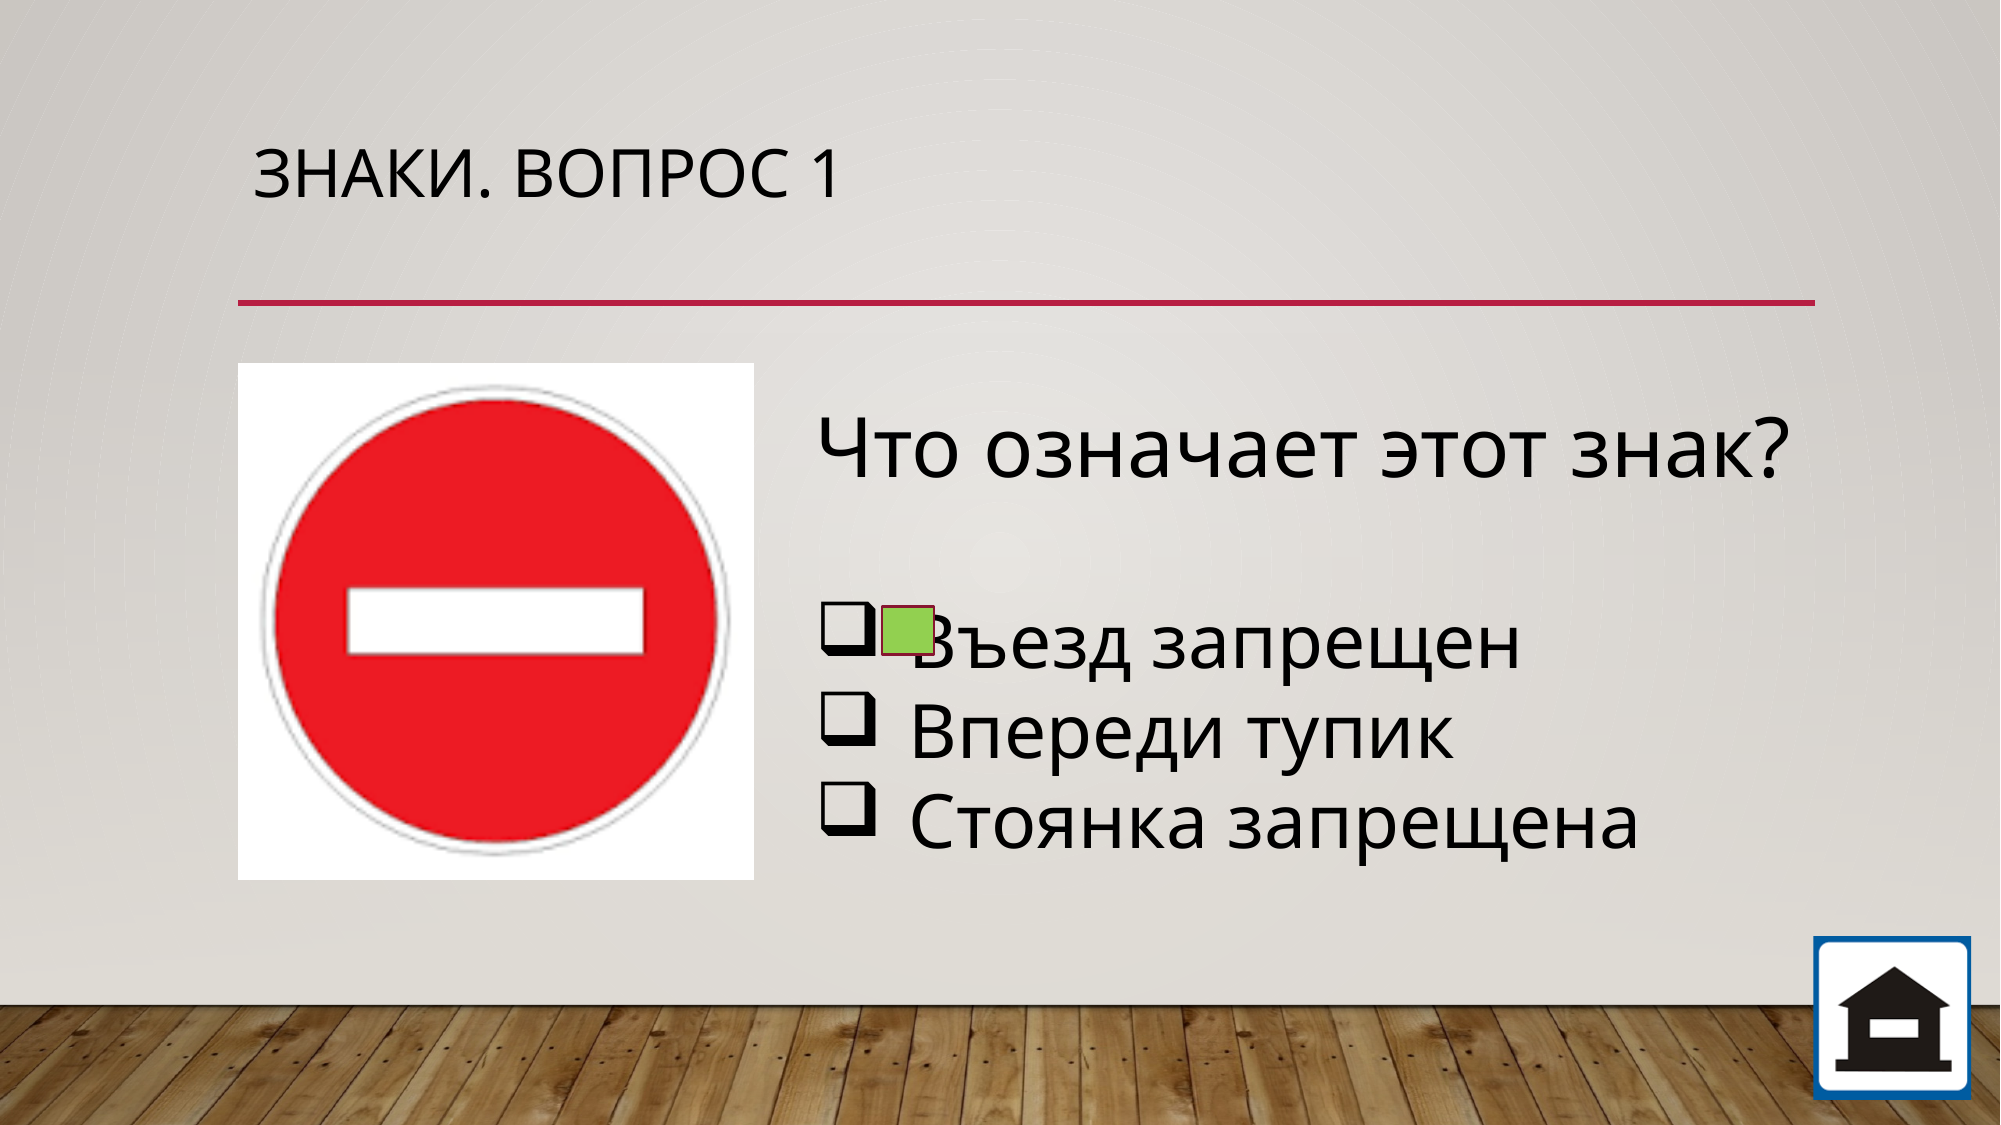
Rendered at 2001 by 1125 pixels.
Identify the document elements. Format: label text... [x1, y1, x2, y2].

text_box [881, 605, 935, 656]
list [237, 363, 755, 880]
title Знаки. Вопрос 1 [238, 131, 1814, 305]
text_box Что означает этот знак? Въезд запрещен Впереди тупик Стоянка запрещена [800, 386, 1807, 871]
picture [0, 936, 2000, 1125]
